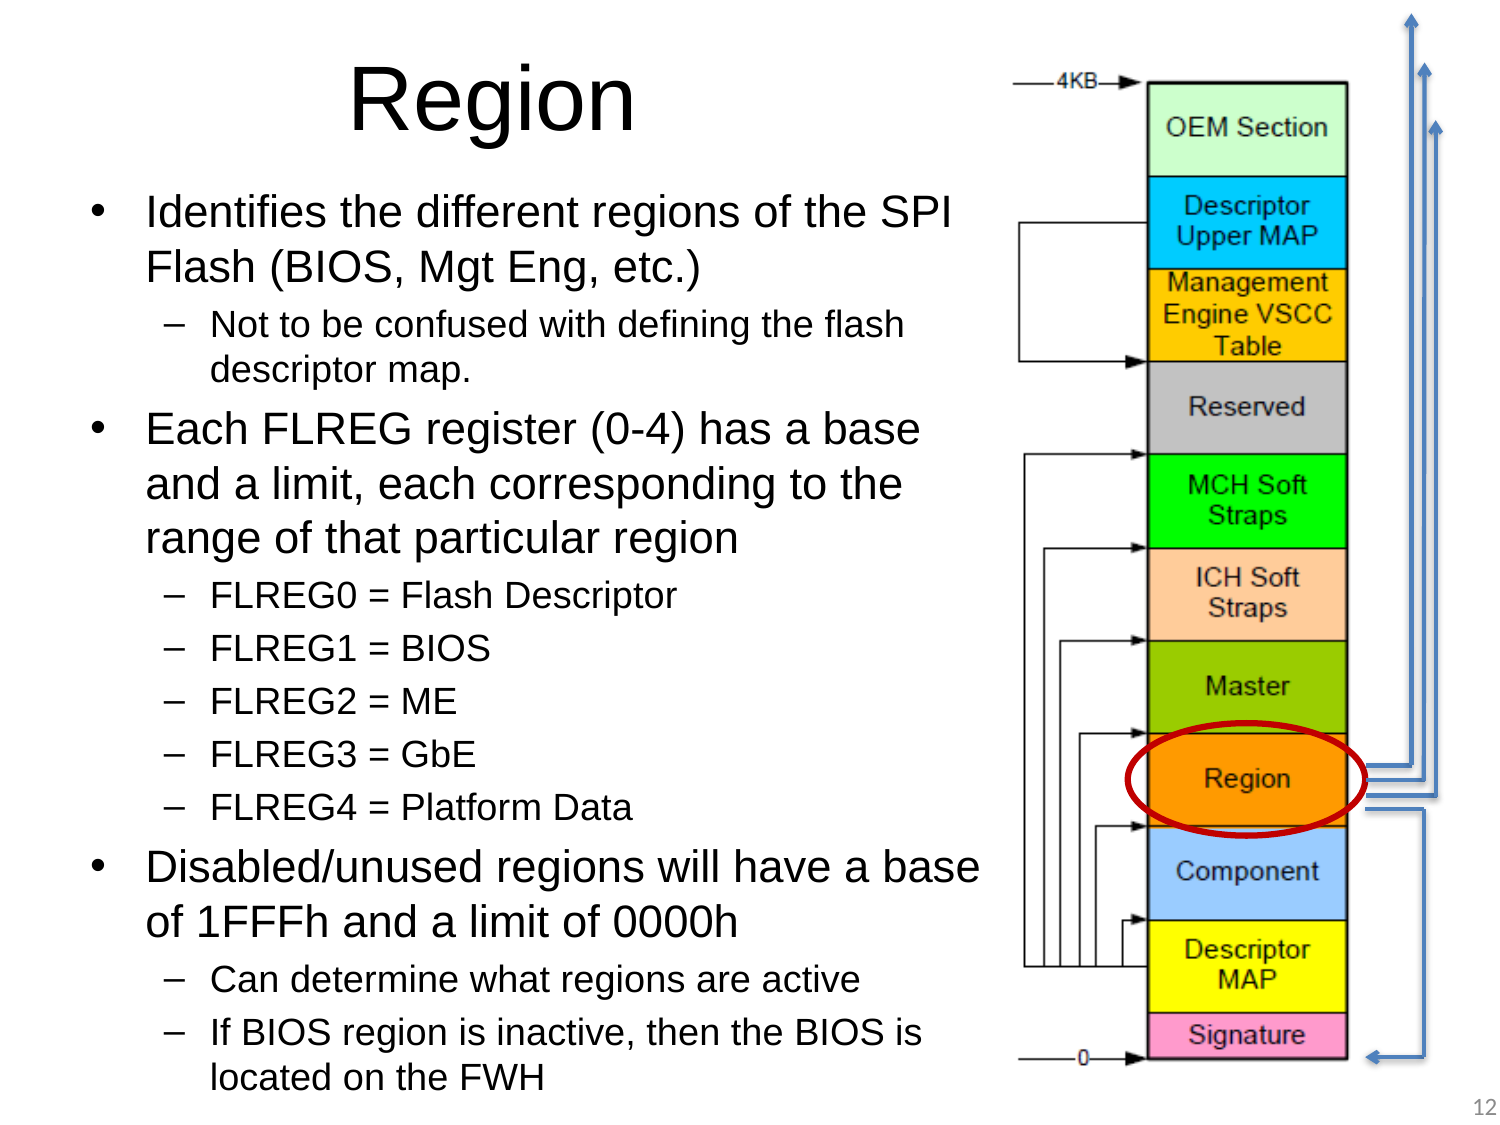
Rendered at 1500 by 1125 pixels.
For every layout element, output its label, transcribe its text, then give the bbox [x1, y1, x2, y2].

list Identifies the different regions of the SPI Flash (BIOS, Mgt Eng, etc.) Not to be confused with defining the flash descriptor map. Each FLREG register (0-4) has a base and a limit, each corresponding to the range of that particular region FLREG0 = Flash Descriptor FLREG1 = BIOS FLREG2 = ME FLREG3 = GbE FLREG4 = Platform Data Disabled/unused regions will have a base of 1FFFh and a limit of 0000h Can determine what regions are active If BIOS region is inactive, then the BIOS is located on the FWH [75, 174, 1000, 1113]
title Region [0, 0, 988, 188]
picture [999, 62, 1388, 1076]
slide_number 12 [1162, 1074, 1500, 1125]
